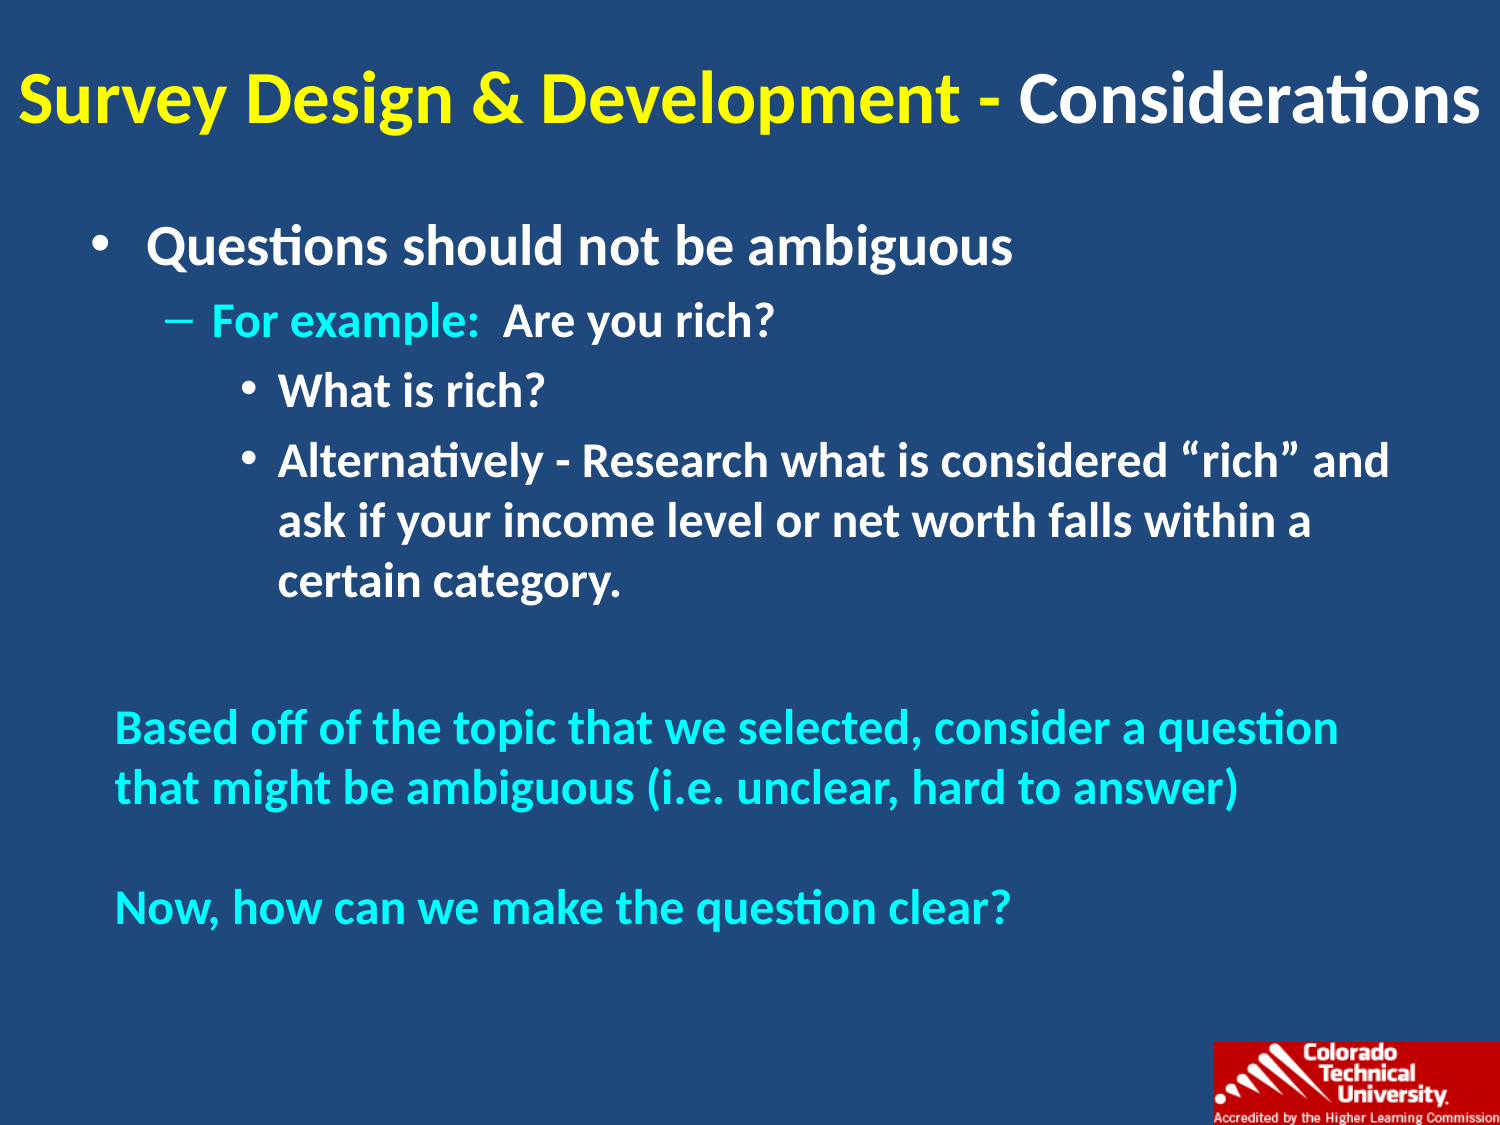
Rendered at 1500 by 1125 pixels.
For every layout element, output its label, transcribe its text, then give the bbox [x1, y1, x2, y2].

list Questions should not be ambiguous For example: Are you rich? What is rich? Alternatively - Research what is considered “rich” and ask if your income level or net worth falls within a certain category. [75, 200, 1450, 688]
picture [1213, 1041, 1500, 1125]
title Survey Design & Development - Considerations [0, 0, 1500, 188]
text_box Based off of the topic that we selected, consider a question that might be ambiguous (i.e. unclear, hard to answer) Now, how can we make the question clear? [99, 687, 1363, 943]
